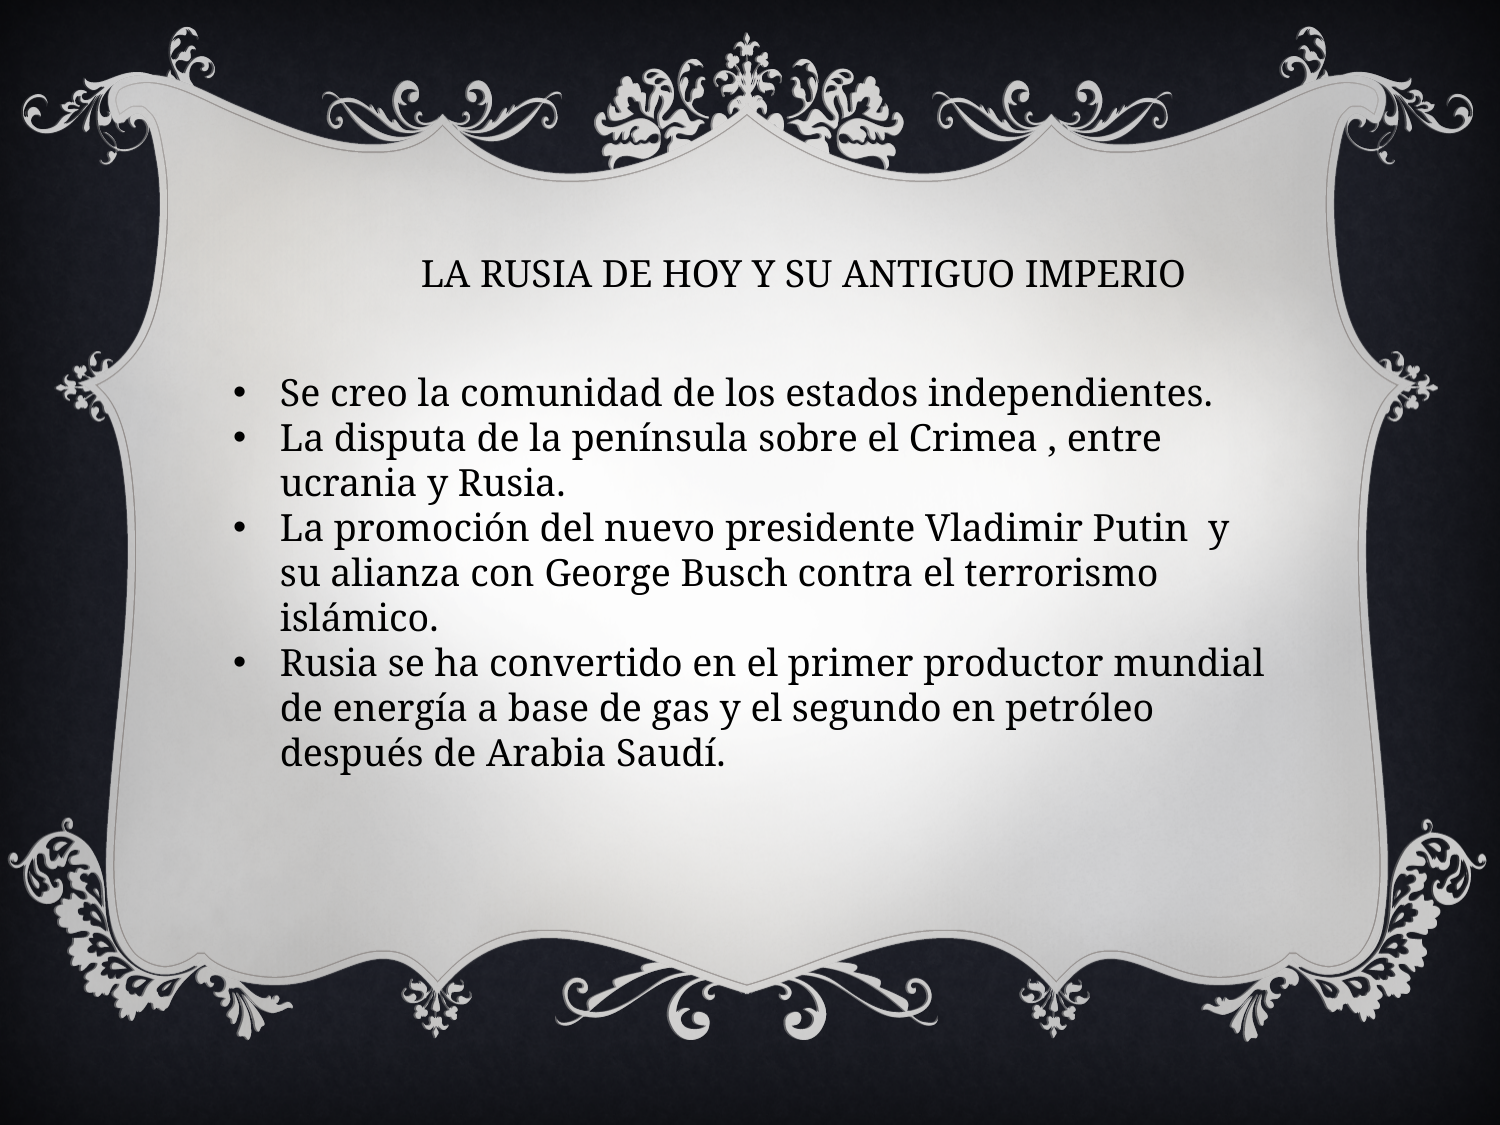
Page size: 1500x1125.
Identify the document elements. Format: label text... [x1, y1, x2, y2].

text_box LA RUSIA DE HOY Y SU ANTIGUO IMPERIO [406, 242, 1202, 302]
text_box Se creo la comunidad de los estados independientes. La disputa de la península sobre el Crimea , entre ucrania y Rusia. La promoción del nuevo presidente Vladimir Putin y su alianza con George Busch contra el terrorismo islámico. Rusia se ha convertido en el primer productor mundial de energía a base de gas y el segundo en petróleo después de Arabia Saudí. [218, 361, 1294, 827]
picture [0, 0, 1500, 1125]
